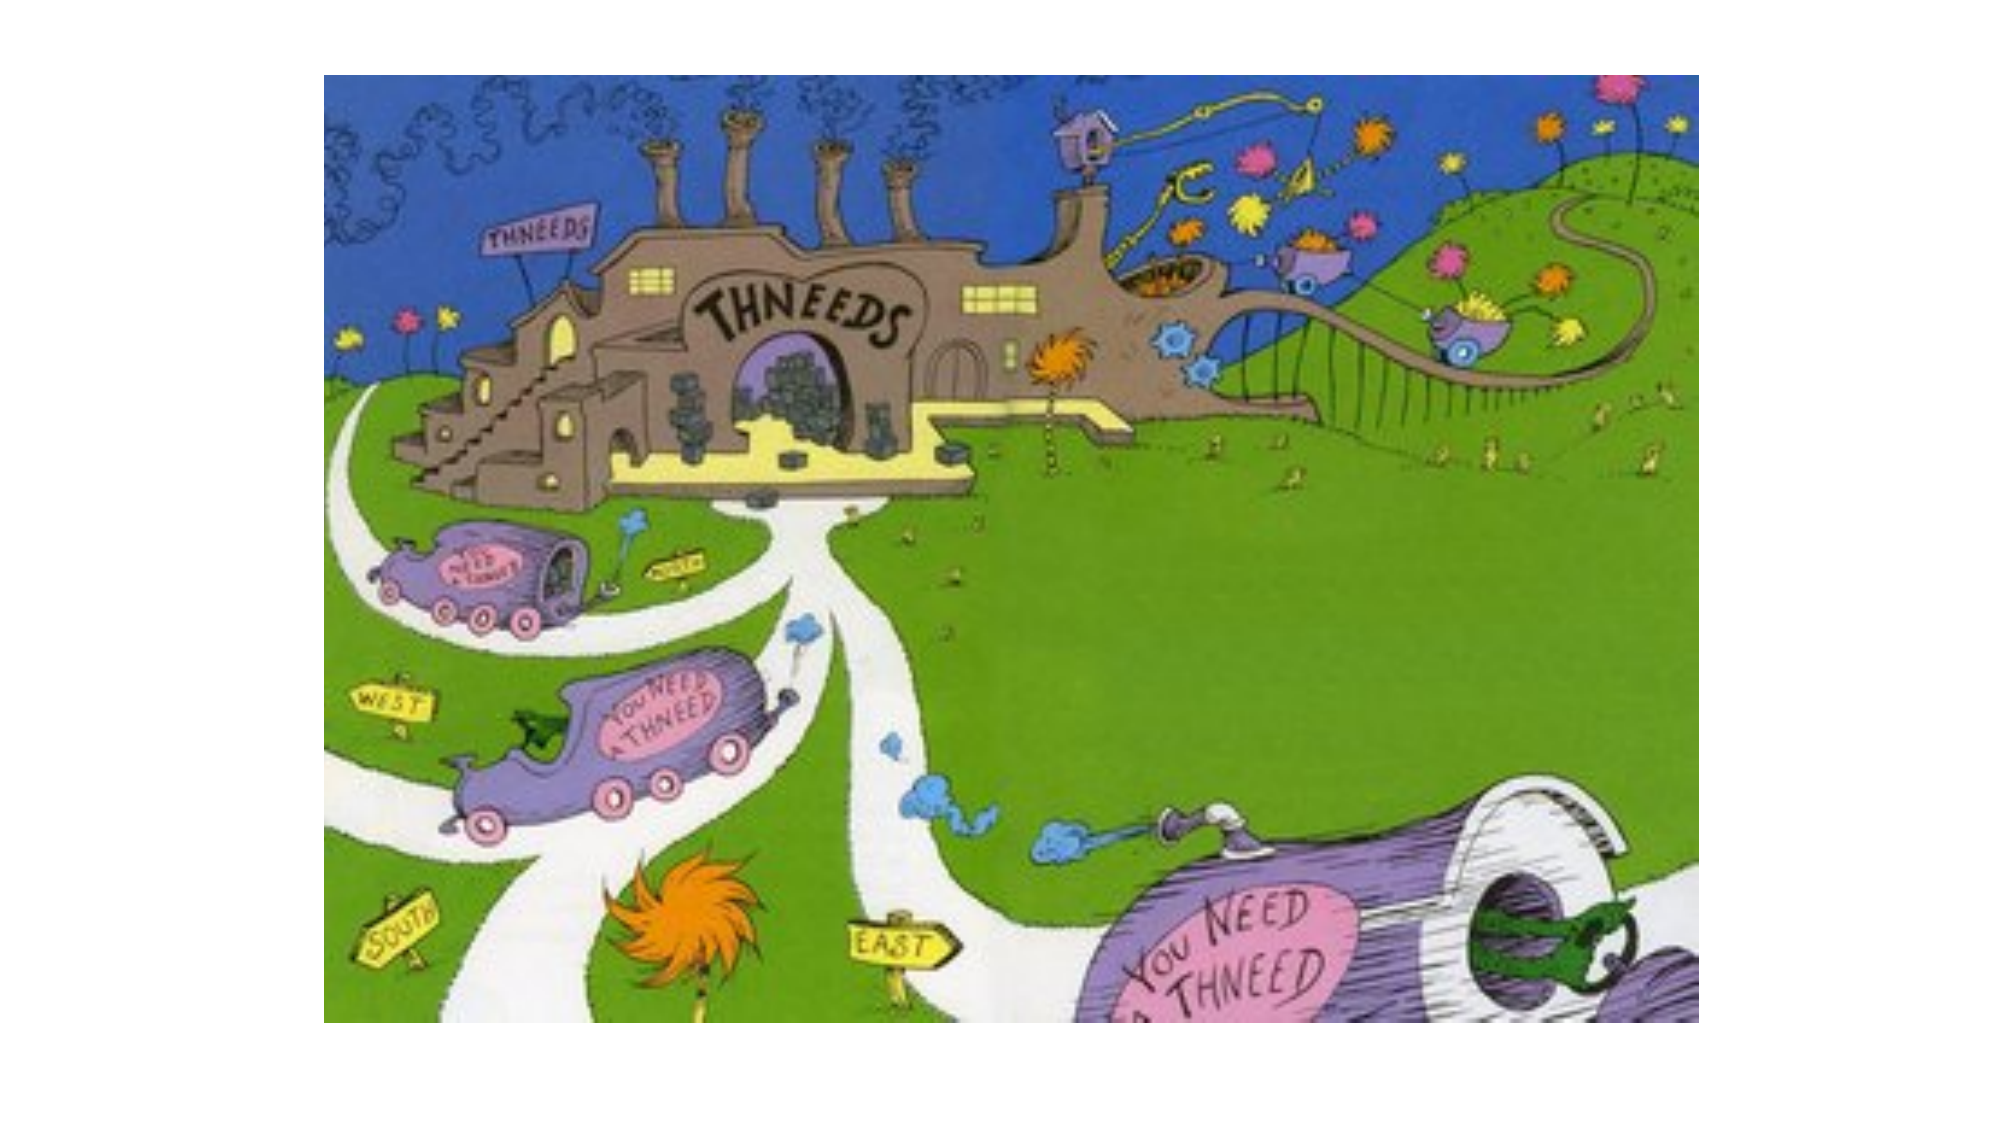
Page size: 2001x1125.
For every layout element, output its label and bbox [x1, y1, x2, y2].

picture [324, 75, 1699, 1023]
